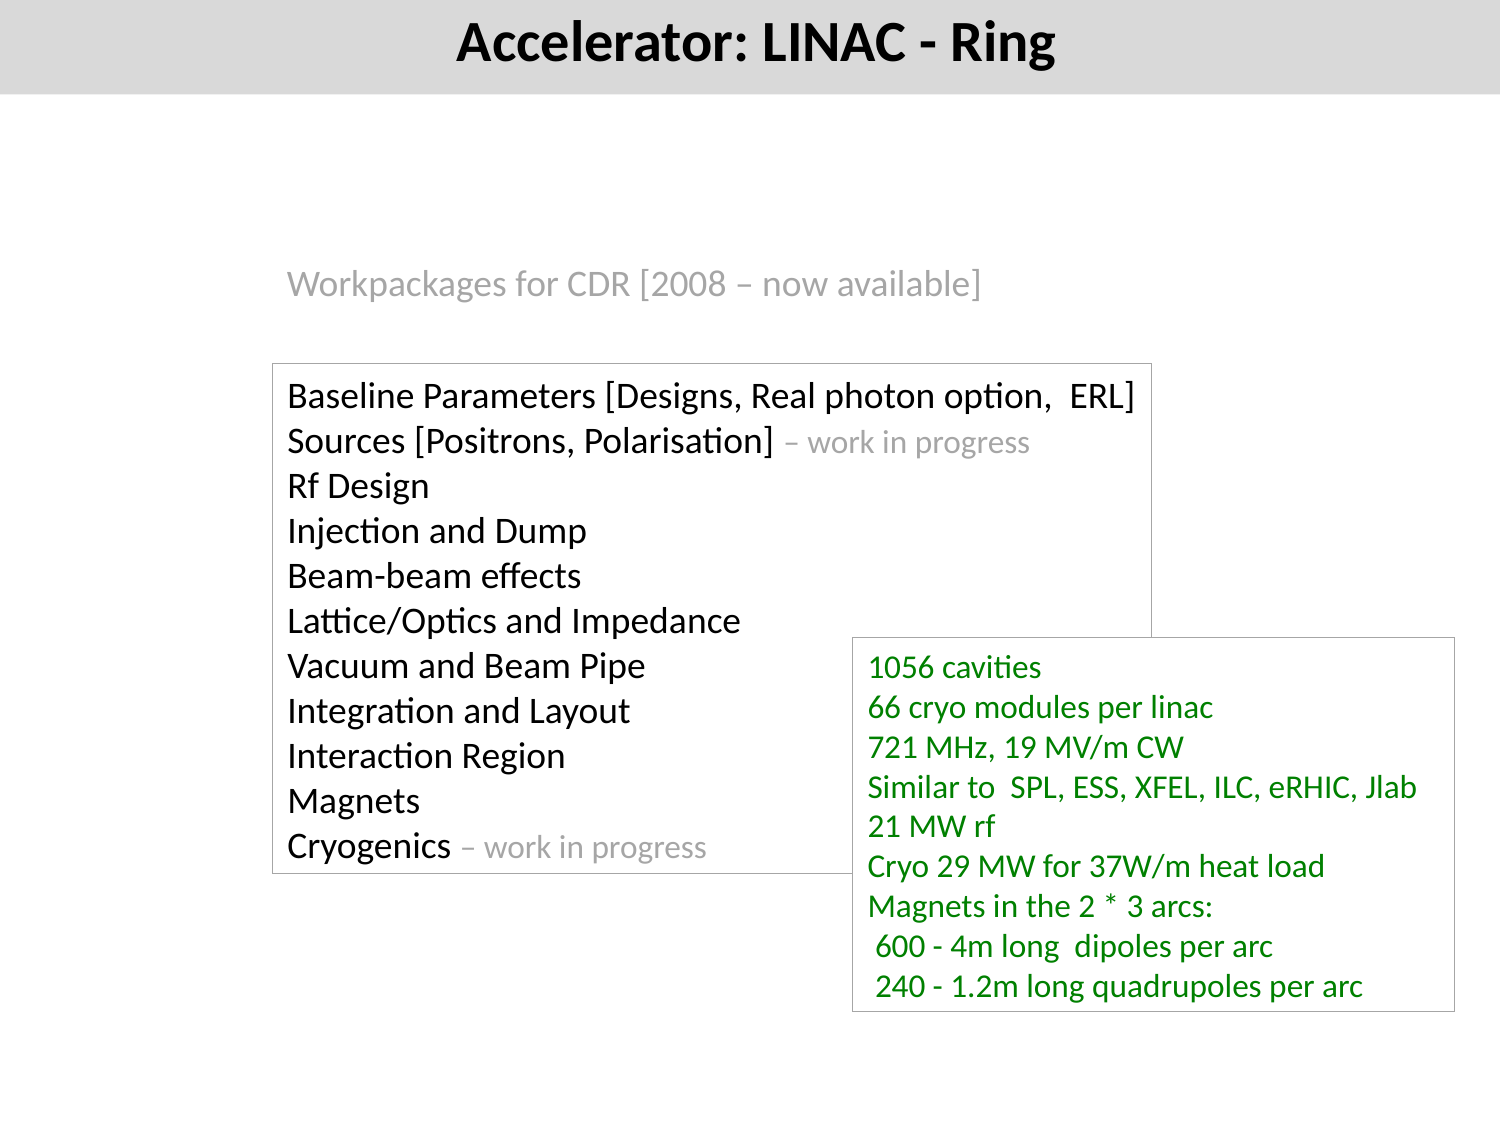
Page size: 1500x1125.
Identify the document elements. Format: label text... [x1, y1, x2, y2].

title Accelerator: LINAC - Ring [0, 0, 1500, 95]
text_box 1056 cavities 66 cryo modules per linac 721 MHz, 19 MV/m CW Similar to SPL, ESS, XFEL, ILC, eRHIC, Jlab 21 MW rf Cryo 29 MW for 37W/m heat load Magnets in the 2 * 3 arcs: 600 - 4m long dipoles per arc 240 - 1.2m long quadrupoles per arc [852, 637, 1455, 1012]
text_box Baseline Parameters [Designs, Real photon option, ERL] Sources [Positrons, Polarisation] – work in progress Rf Design Injection and Dump Beam-beam effects Lattice/Optics and Impedance Vacuum and Beam Pipe Integration and Layout Interaction Region Magnets Cryogenics – work in progress [272, 363, 1152, 874]
text_box Workpackages for CDR [2008 – now available] [272, 251, 998, 312]
